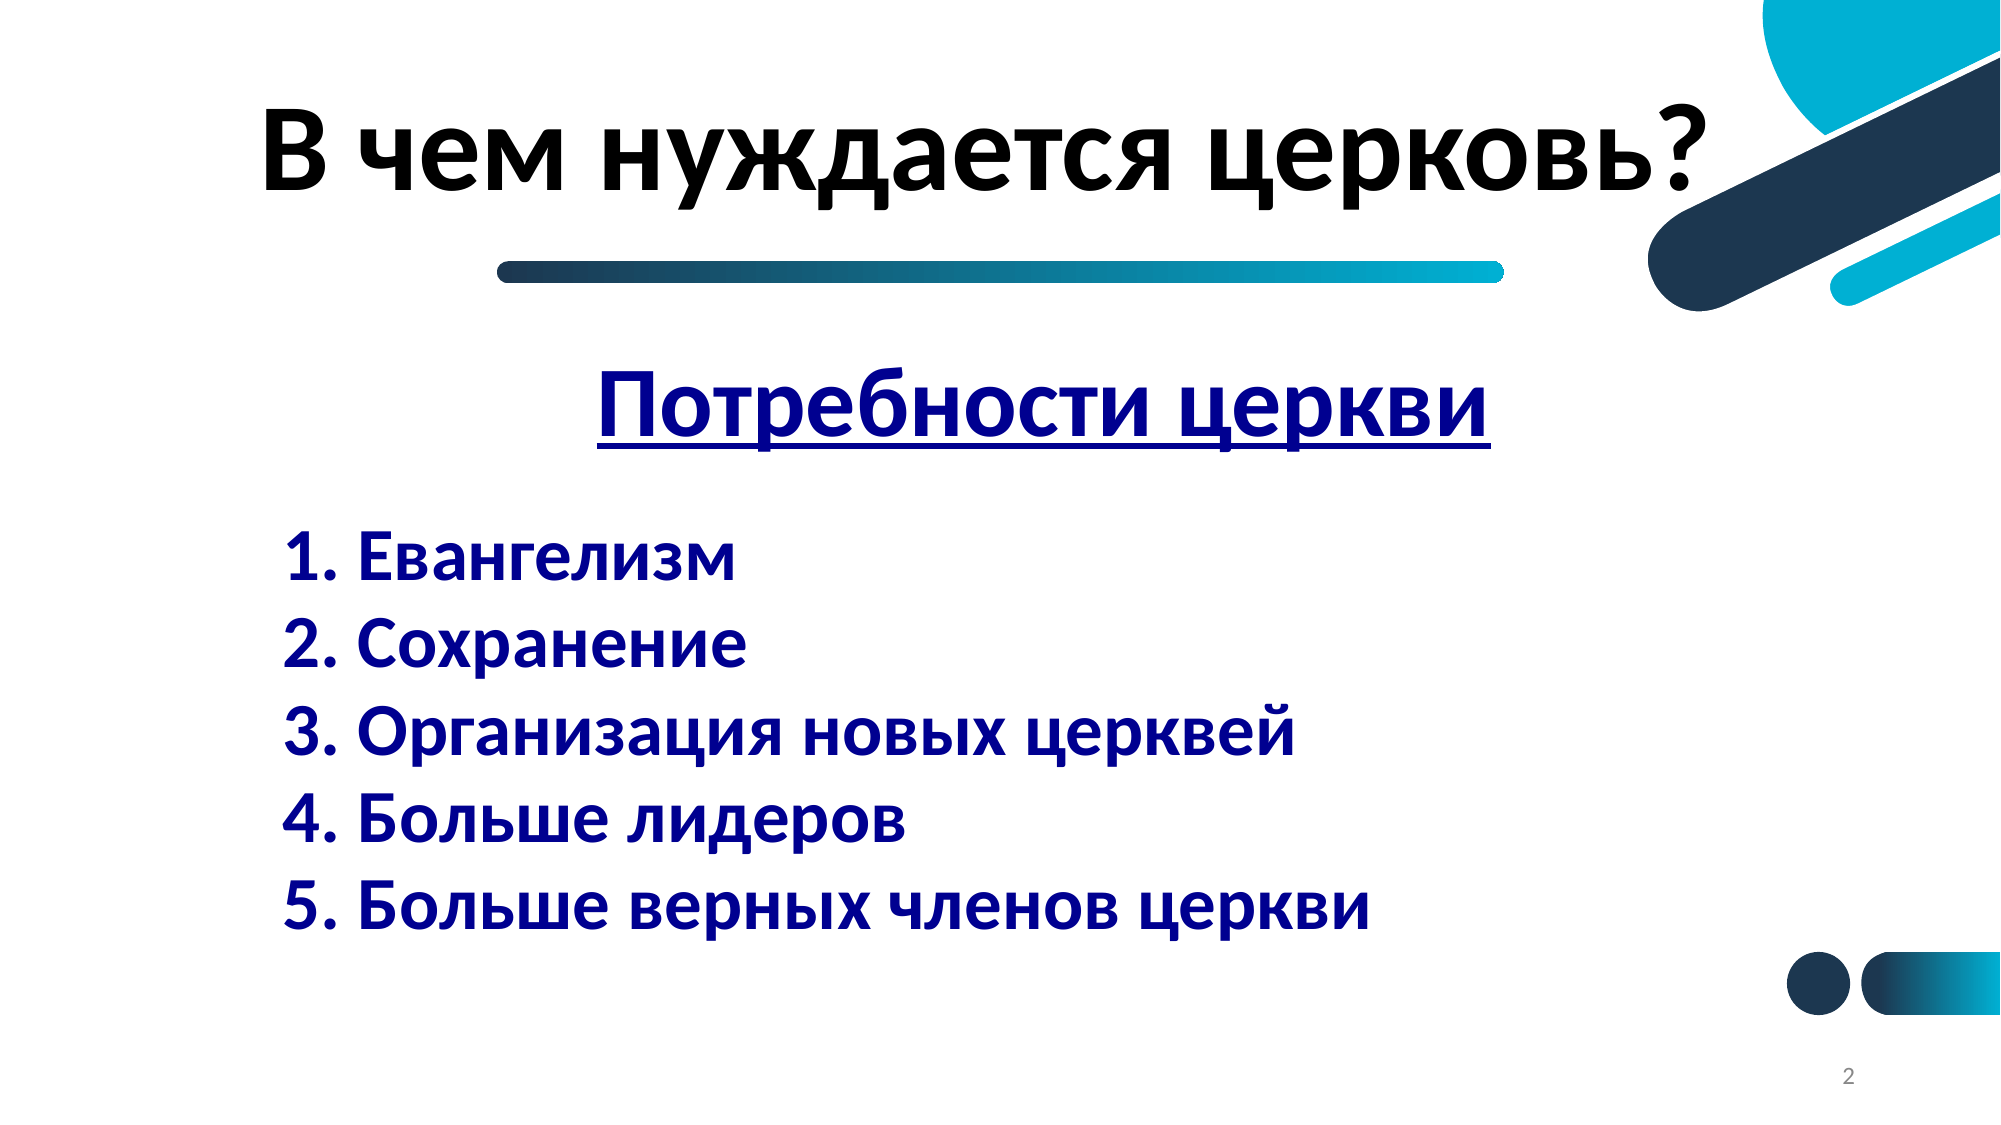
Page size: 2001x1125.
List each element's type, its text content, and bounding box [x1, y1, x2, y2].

list Потребности церкви 1. Евангелизм 2. Сохранение 3. Организация новых церквей 4. Больше лидеров 5. Больше верных членов церкви [267, 342, 1821, 726]
list В чем нуждается церковь? [137, 75, 1863, 191]
slide_number 2 [1820, 1052, 1863, 1093]
